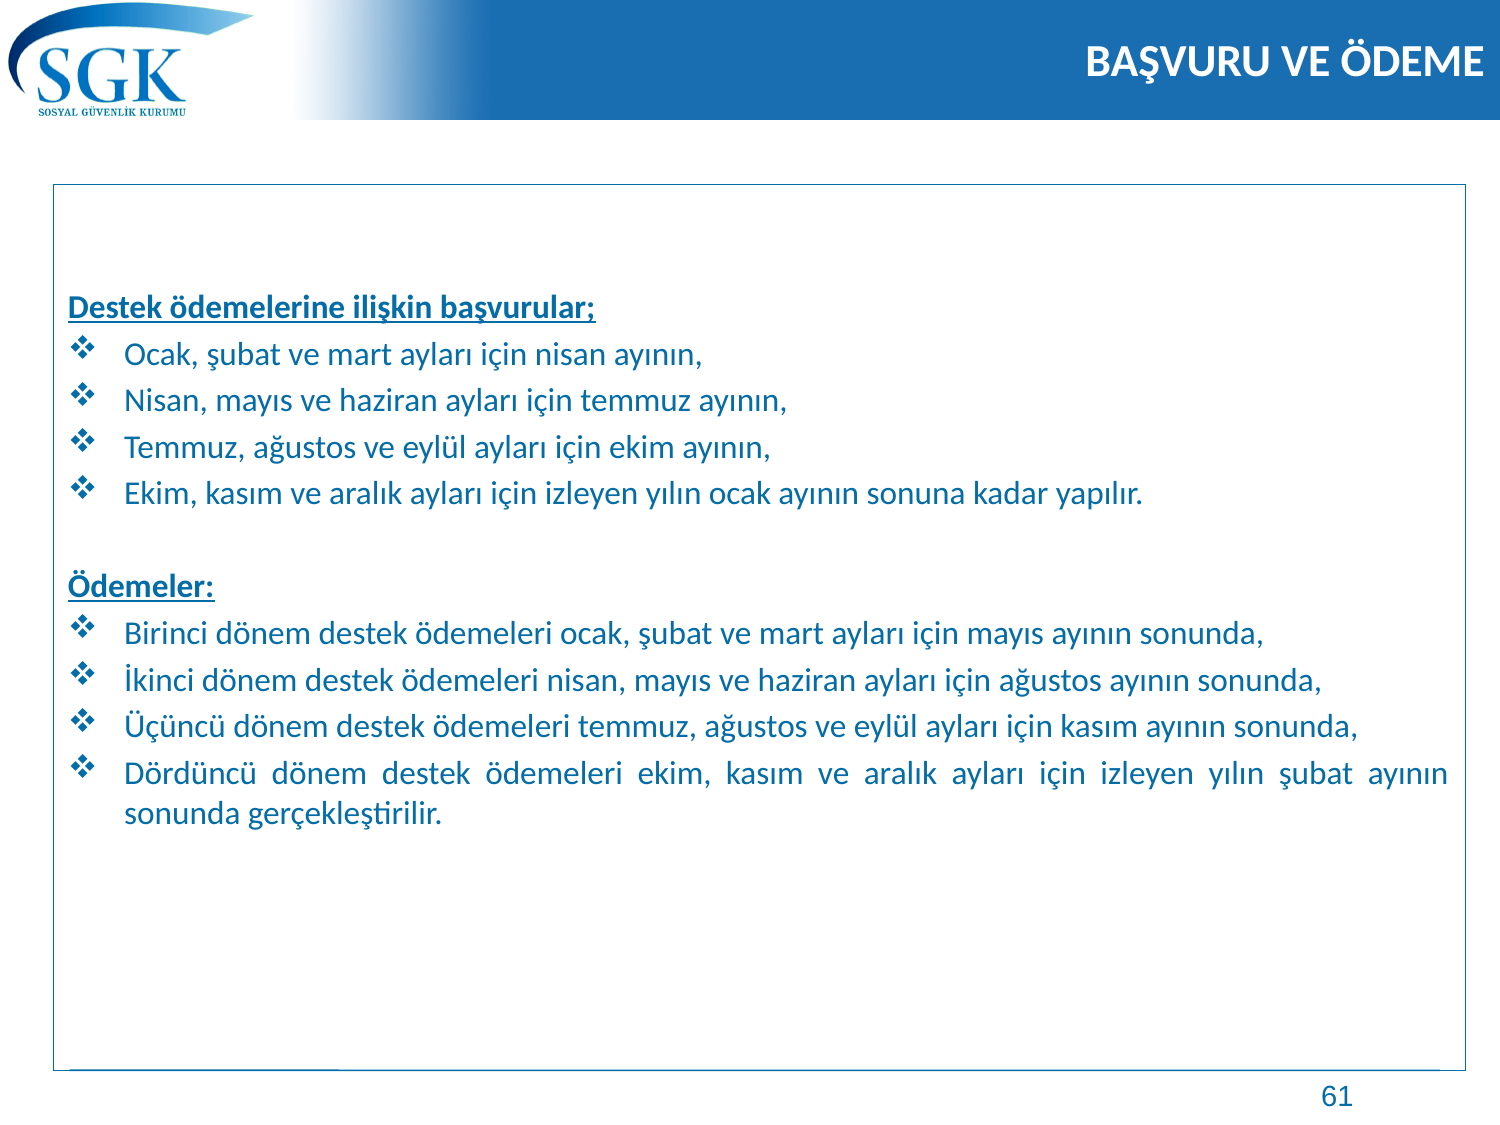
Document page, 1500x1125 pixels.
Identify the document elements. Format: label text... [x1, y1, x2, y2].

picture [0, 0, 1500, 120]
title BAŞVURU VE ÖDEME [421, 0, 1500, 117]
slide_number [1305, 1065, 1442, 1125]
list Destek ödemelerine ilişkin başvurular; Ocak, şubat ve mart ayları için nisan ayının, Nisan, mayıs ve haziran ayları için temmuz ayının, Temmuz, ağustos ve eylül ayları için ekim ayının, Ekim, kasım ve aralık ayları için izleyen yılın ocak ayının sonuna kadar yapılır. Ödemeler: Birinci dönem destek ödemeleri ocak, şubat ve mart ayları için mayıs ayının sonunda, İkinci dönem destek ödemeleri nisan, mayıs ve haziran ayları için ağustos ayının sonunda, Üçüncü dönem destek ödemeleri temmuz, ağustos ve eylül ayları için kasım ayının sonunda, Dördüncü dönem destek ödemeleri ekim, kasım ve aralık ayları için izleyen yılın şubat ayının sonunda gerçekleştirilir. [53, 184, 1466, 1071]
